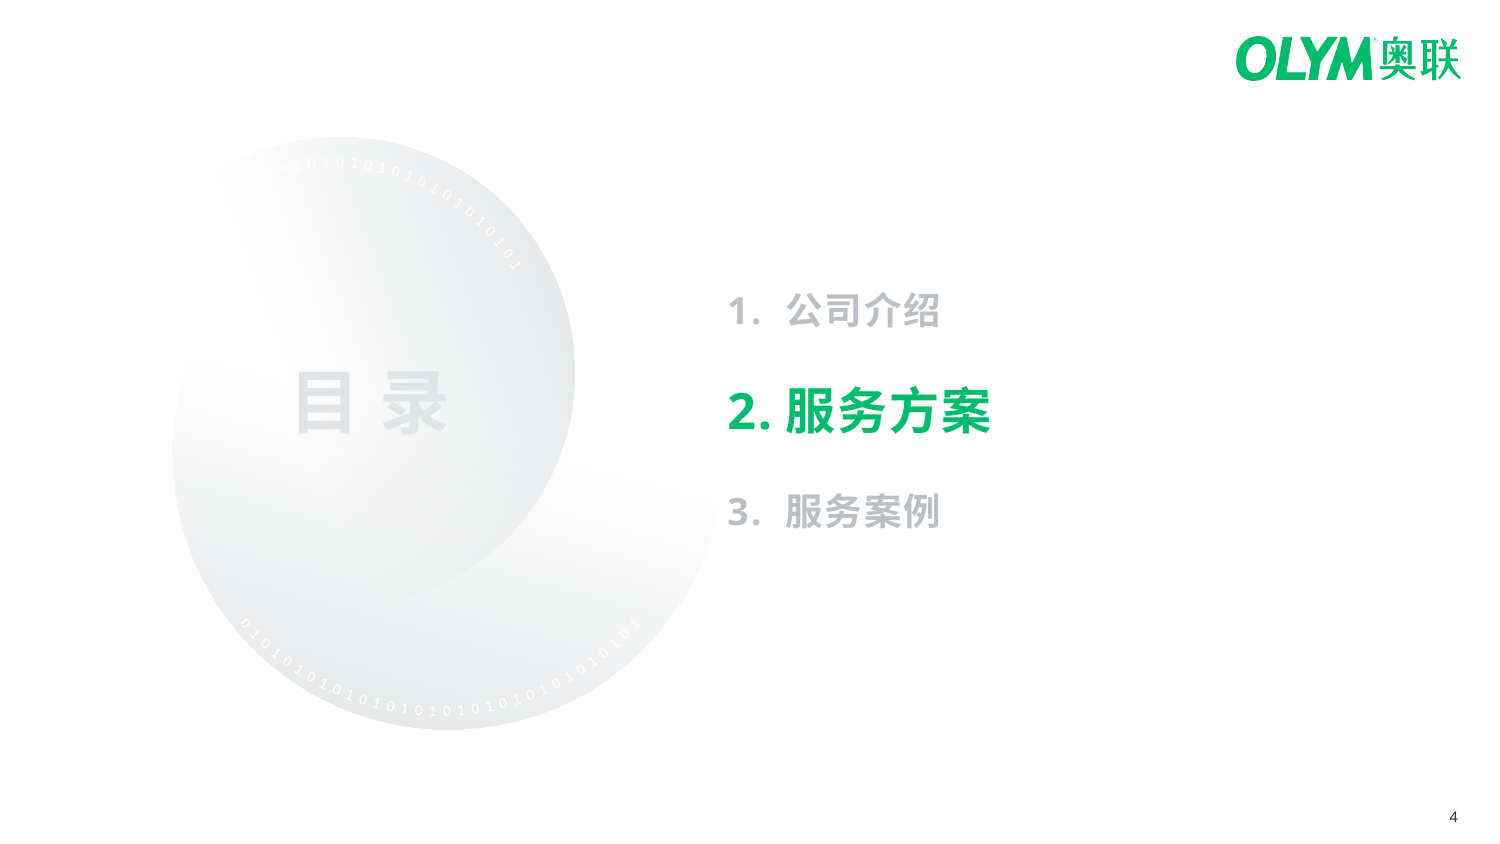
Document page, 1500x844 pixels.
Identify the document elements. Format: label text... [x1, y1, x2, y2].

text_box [712, 288, 1385, 331]
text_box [712, 489, 1385, 532]
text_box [712, 388, 1385, 432]
picture [1236, 36, 1461, 81]
text_box 3 [1342, 801, 1473, 833]
